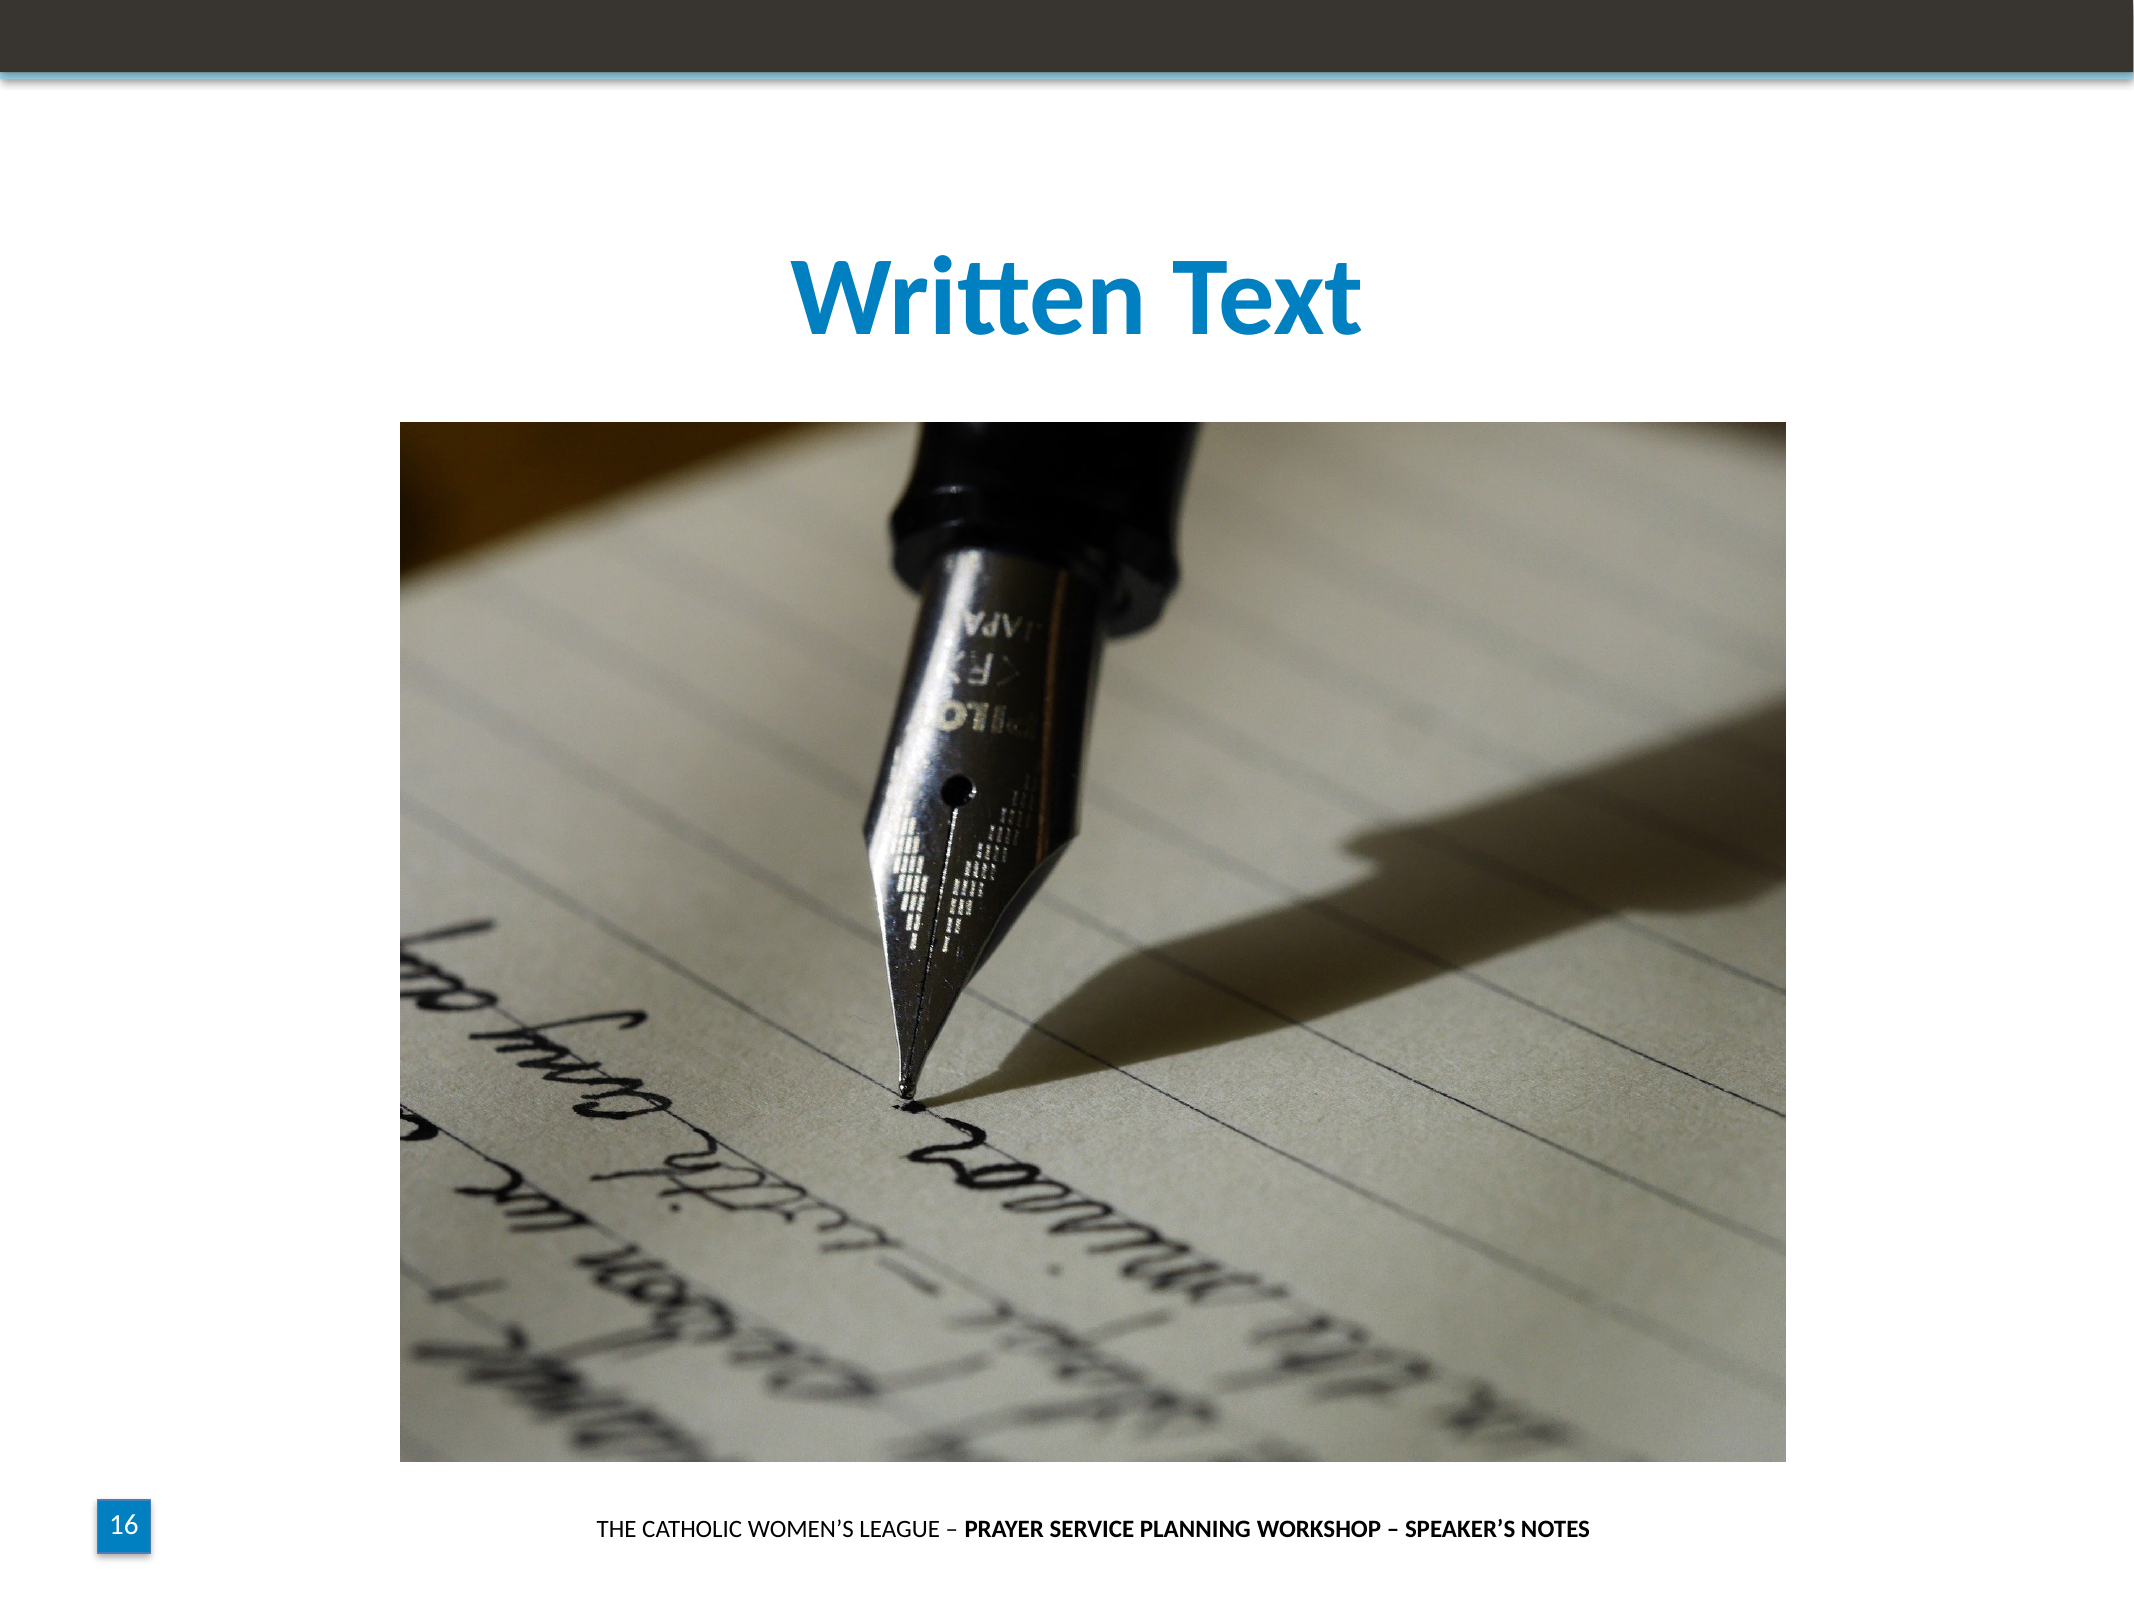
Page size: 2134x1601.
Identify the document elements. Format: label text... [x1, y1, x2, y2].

picture [400, 421, 1786, 1463]
text_box Written Text [203, 214, 1953, 365]
